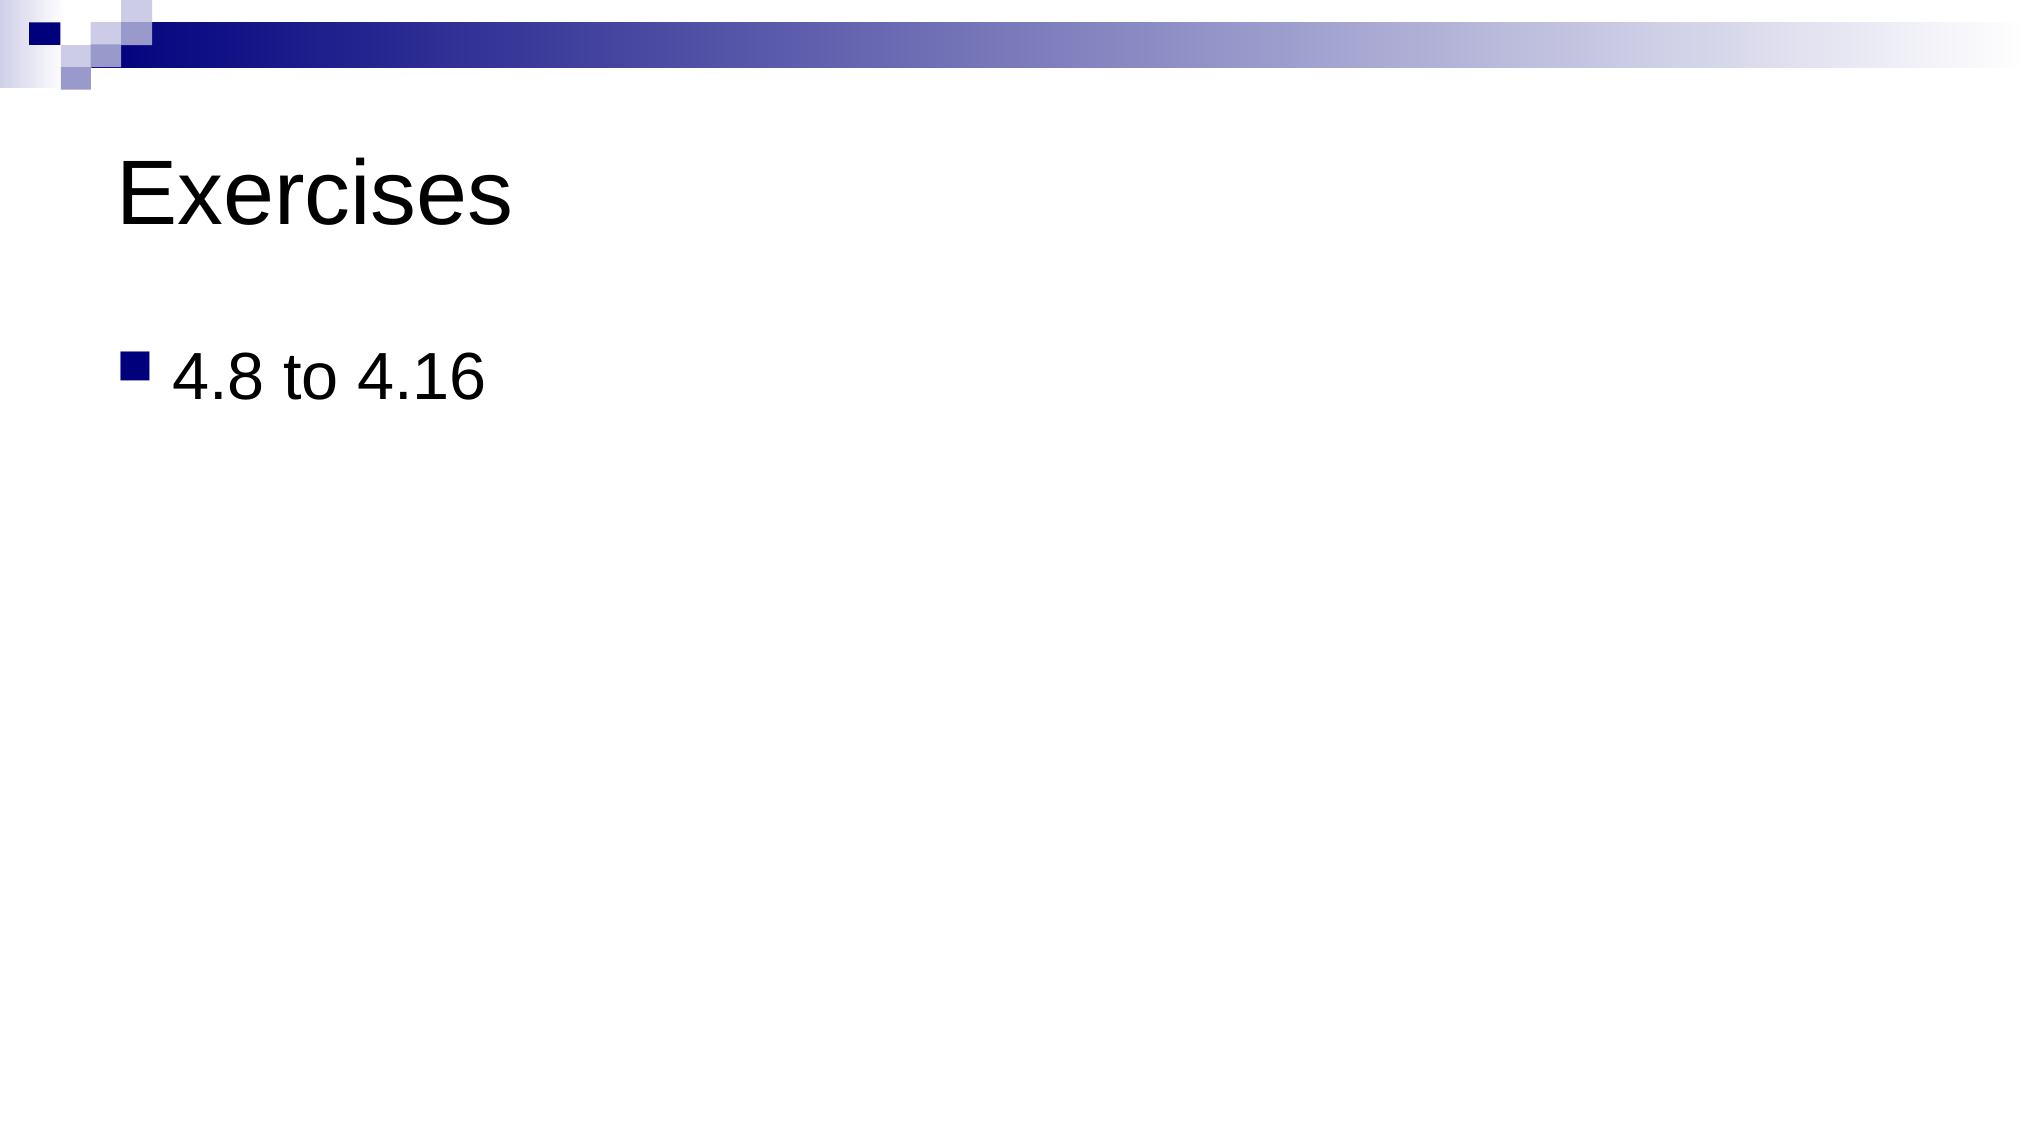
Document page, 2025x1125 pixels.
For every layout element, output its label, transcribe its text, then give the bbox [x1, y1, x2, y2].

title Exercises [101, 75, 1924, 300]
list 4.8 to 4.16 [101, 324, 1924, 963]
